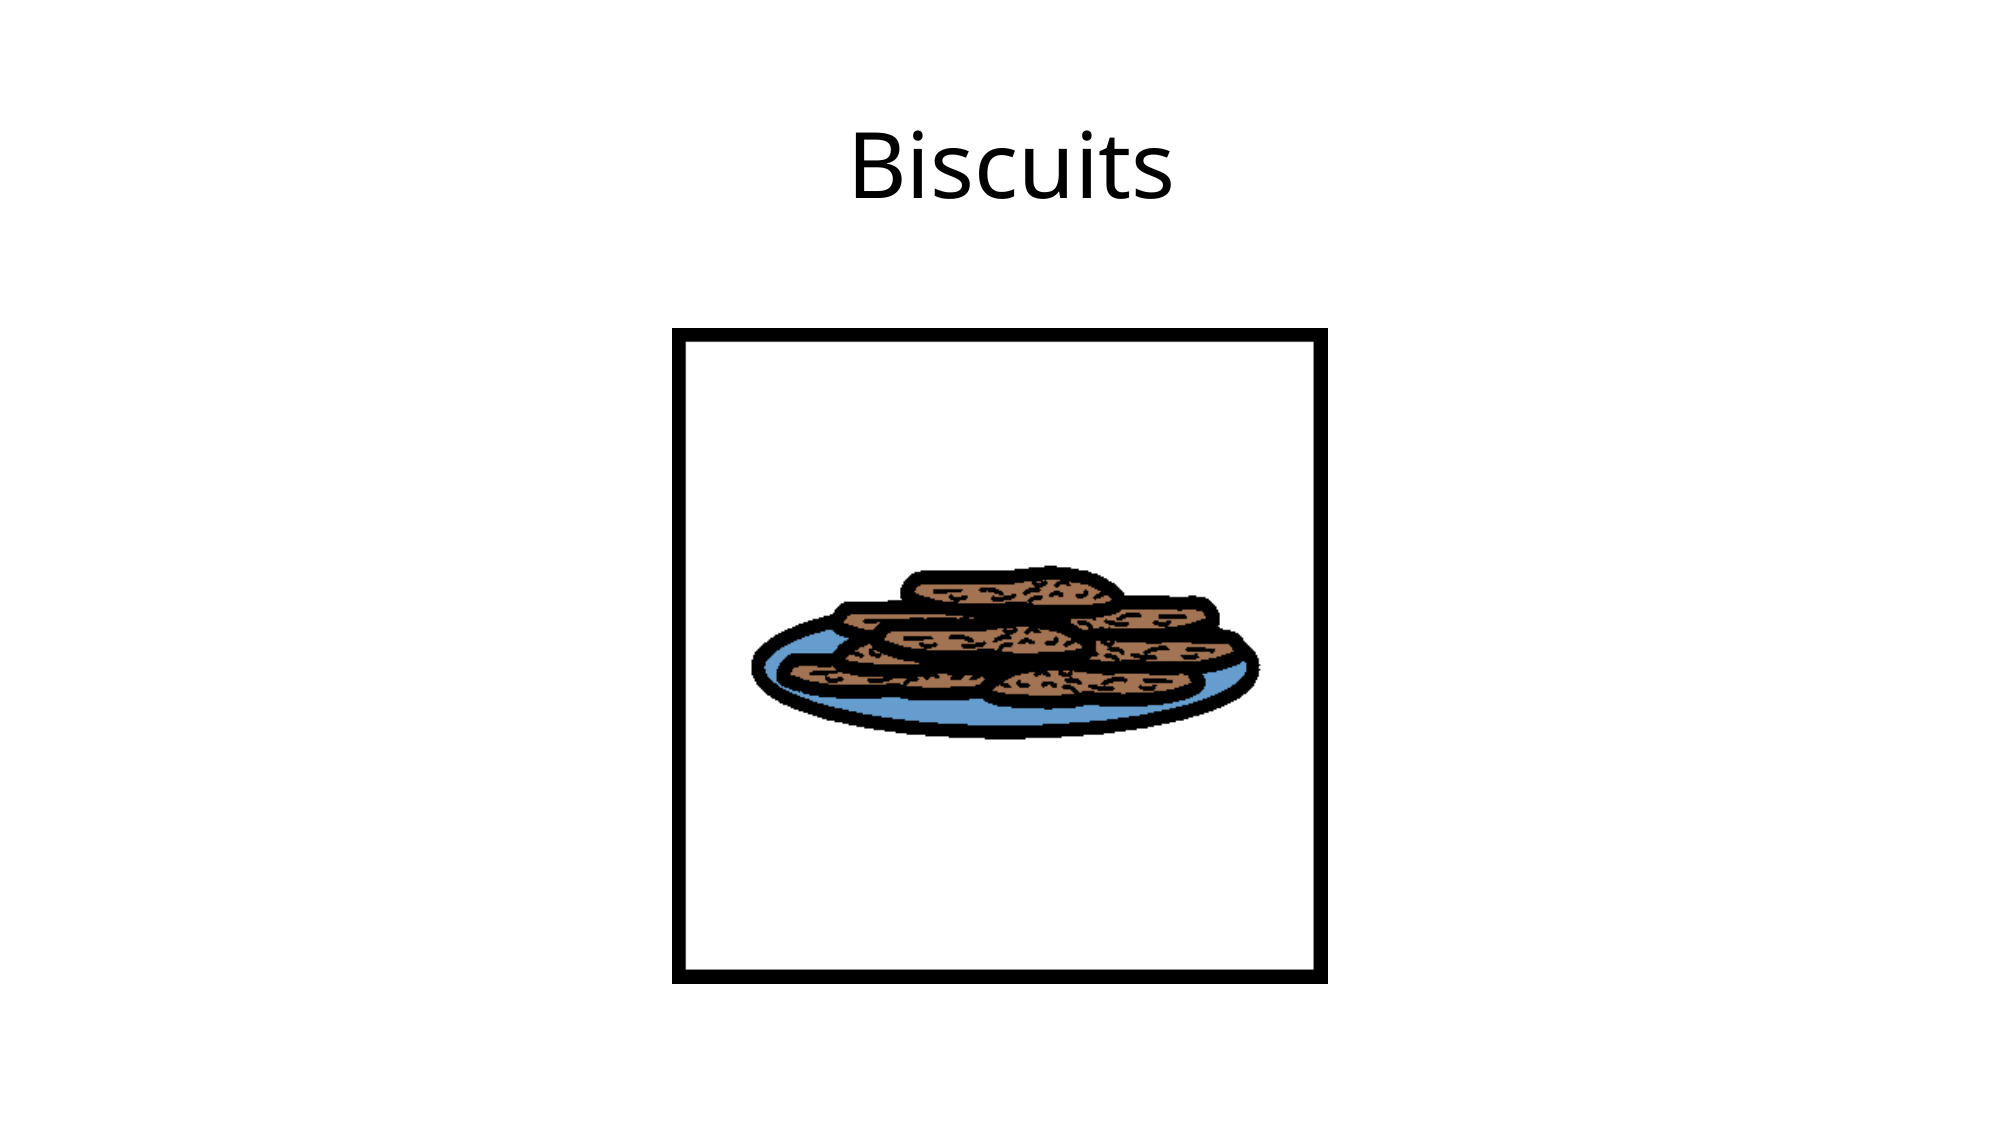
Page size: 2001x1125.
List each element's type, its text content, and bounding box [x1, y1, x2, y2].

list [672, 328, 1328, 984]
title Biscuits [137, 59, 1863, 278]
